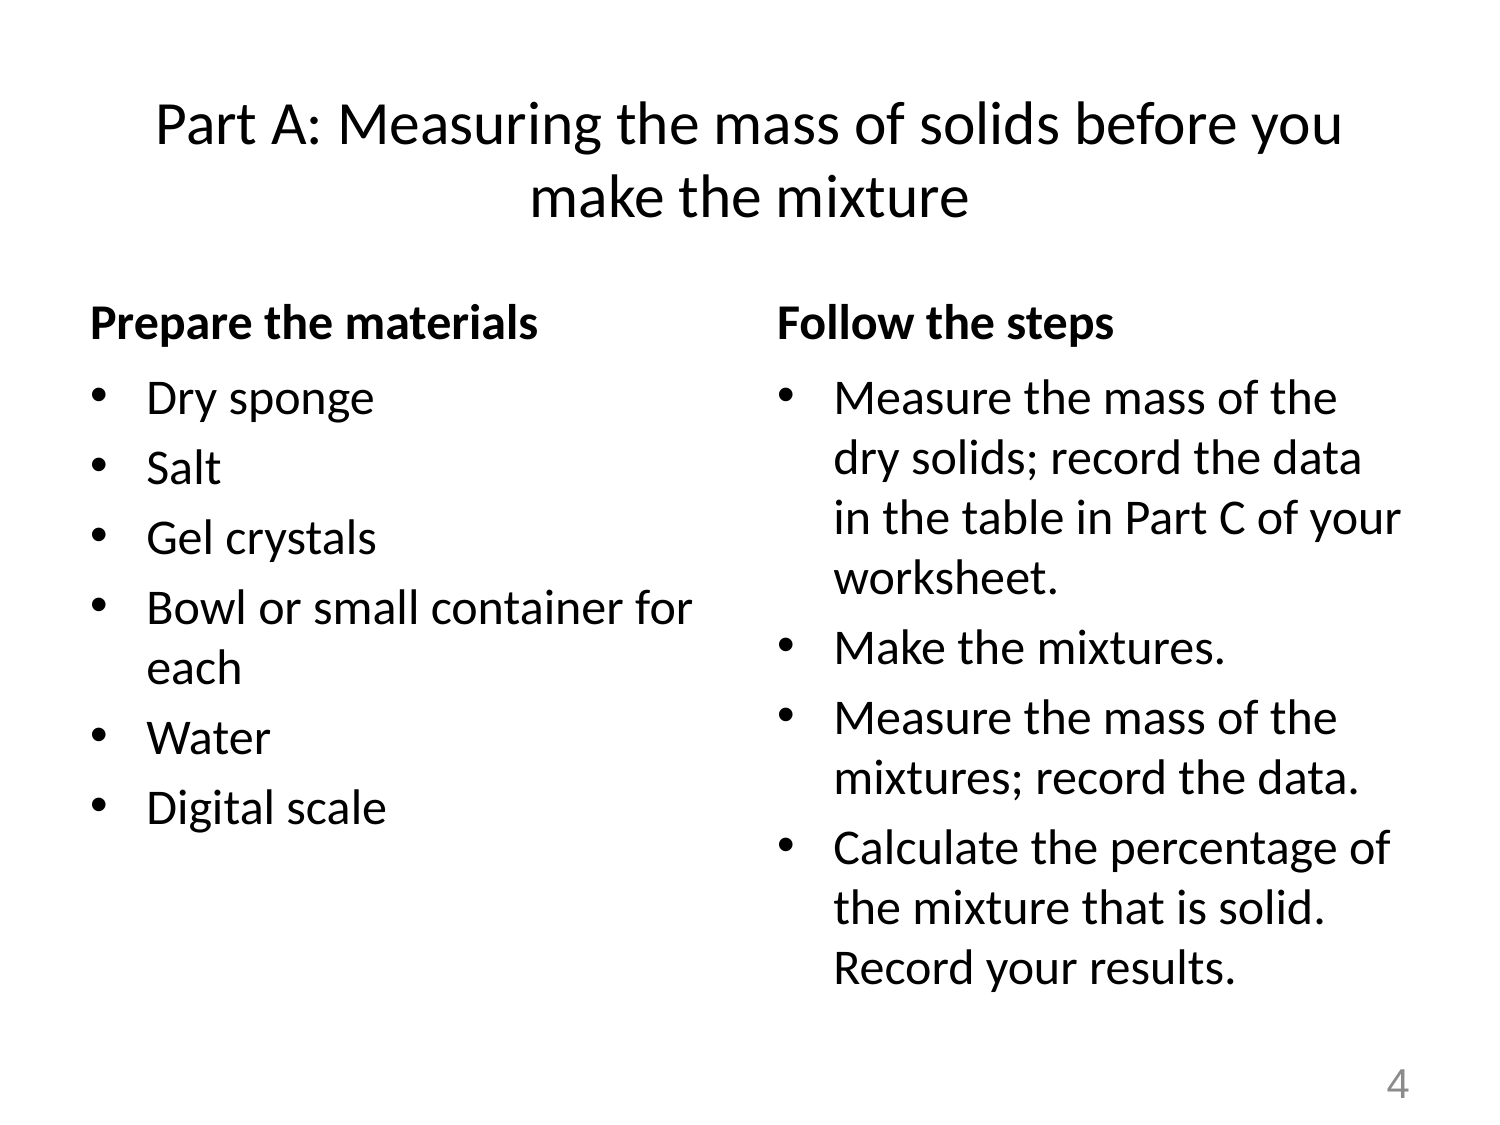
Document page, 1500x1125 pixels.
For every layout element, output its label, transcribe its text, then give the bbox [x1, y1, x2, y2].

list Dry sponge Salt Gel crystals Bowl or small container for each Water Digital scale [75, 356, 738, 1005]
list Prepare the materials [75, 251, 738, 356]
list Measure the mass of the dry solids; record the data in the table in Part C of your worksheet. Make the mixtures. Measure the mass of the mixtures; record the data. Calculate the percentage of the mixture that is solid. Record your results. [761, 356, 1425, 1005]
slide_number 4 [1074, 1051, 1425, 1112]
list Follow the steps [761, 251, 1425, 356]
title Part A: Measuring the mass of solids before you make the mixture [75, 75, 1425, 238]
